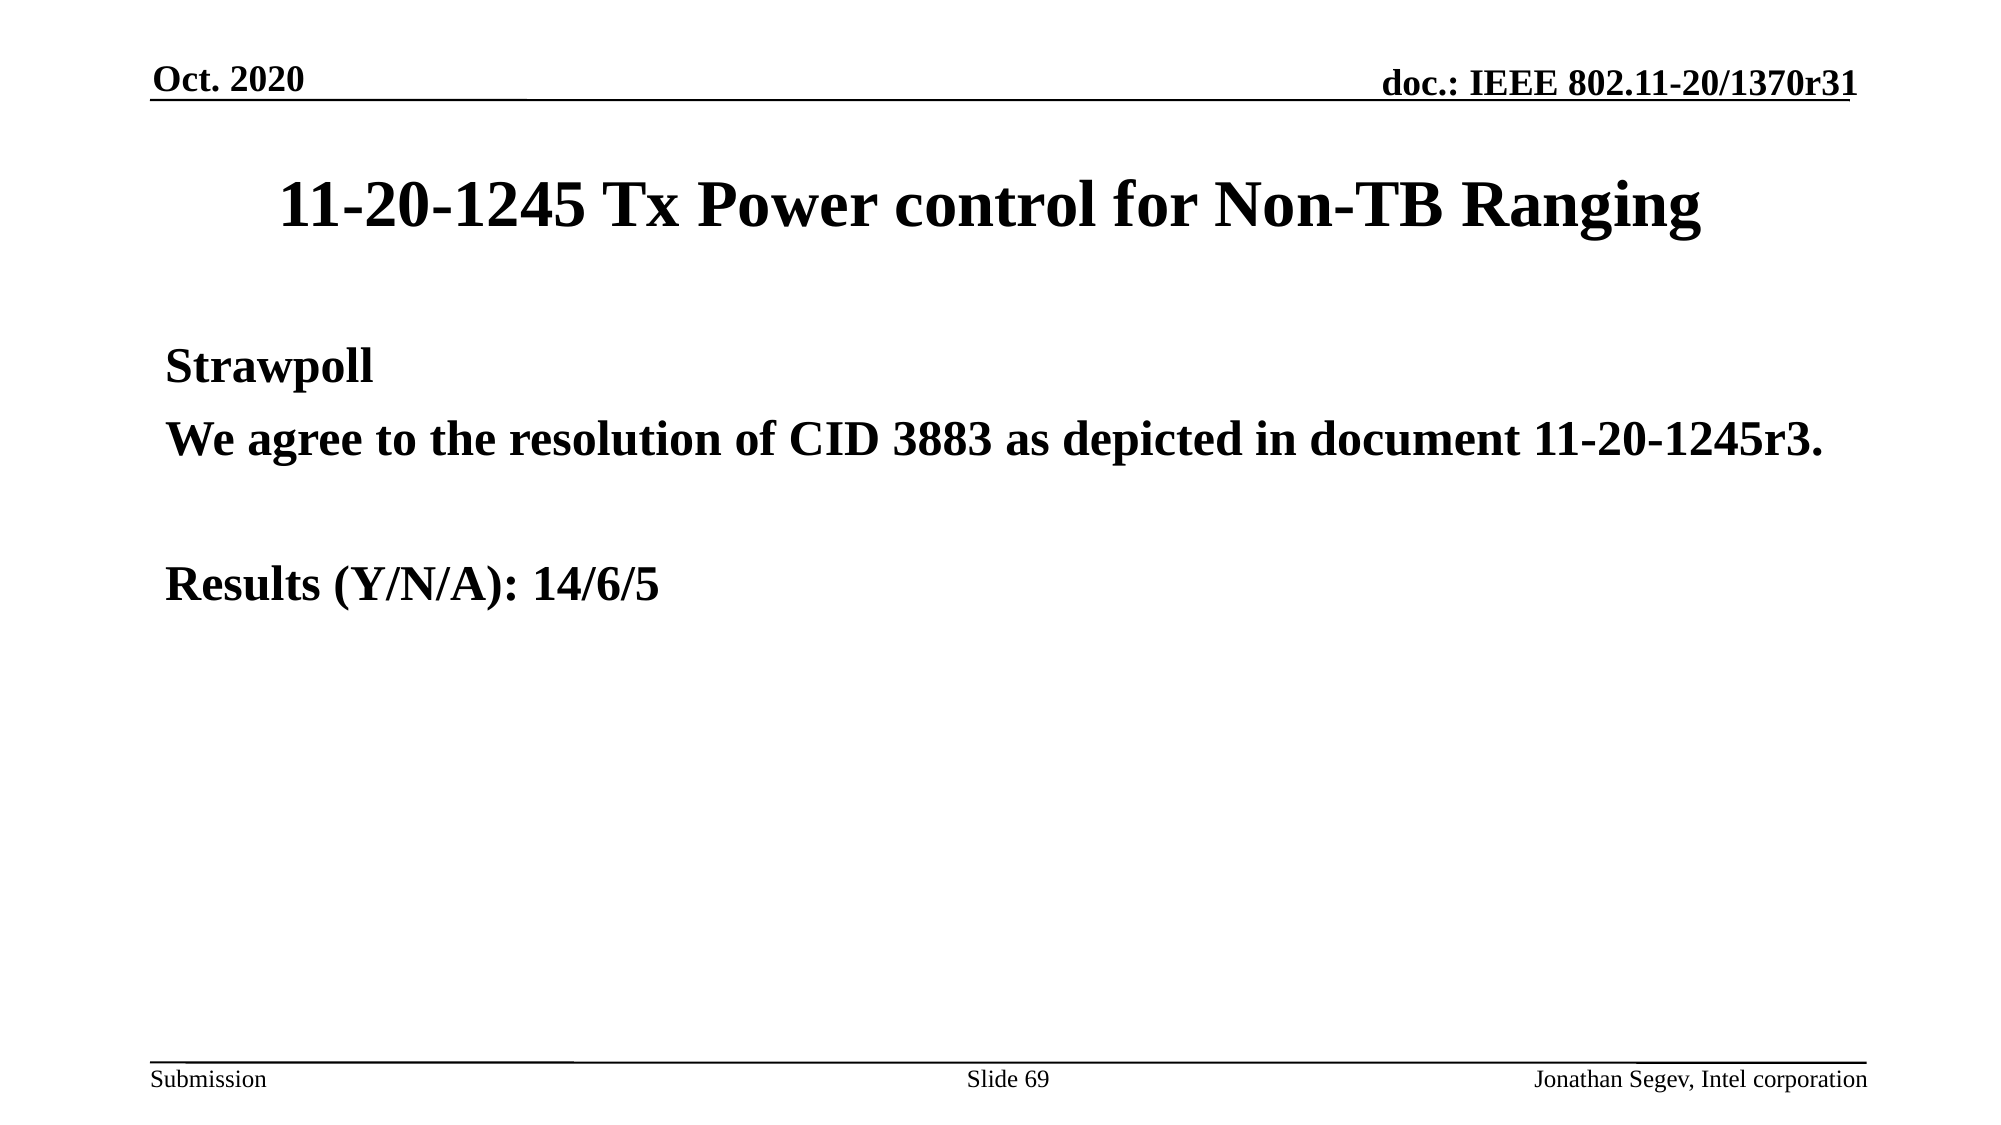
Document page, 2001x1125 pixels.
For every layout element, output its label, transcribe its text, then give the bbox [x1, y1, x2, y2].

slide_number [152, 54, 563, 100]
title 11-20-1245 Tx Power control for Non-TB Ranging [149, 112, 1850, 288]
footer Jonathan Segev, Intel corporation [1171, 1061, 1869, 1093]
list Strawpoll We agree to the resolution of CID 3883 as depicted in document 11-20-1245r3. Results (Y/N/A): 14/6/5 [149, 324, 1850, 1000]
slide_number Slide 69 [950, 1061, 1067, 1123]
